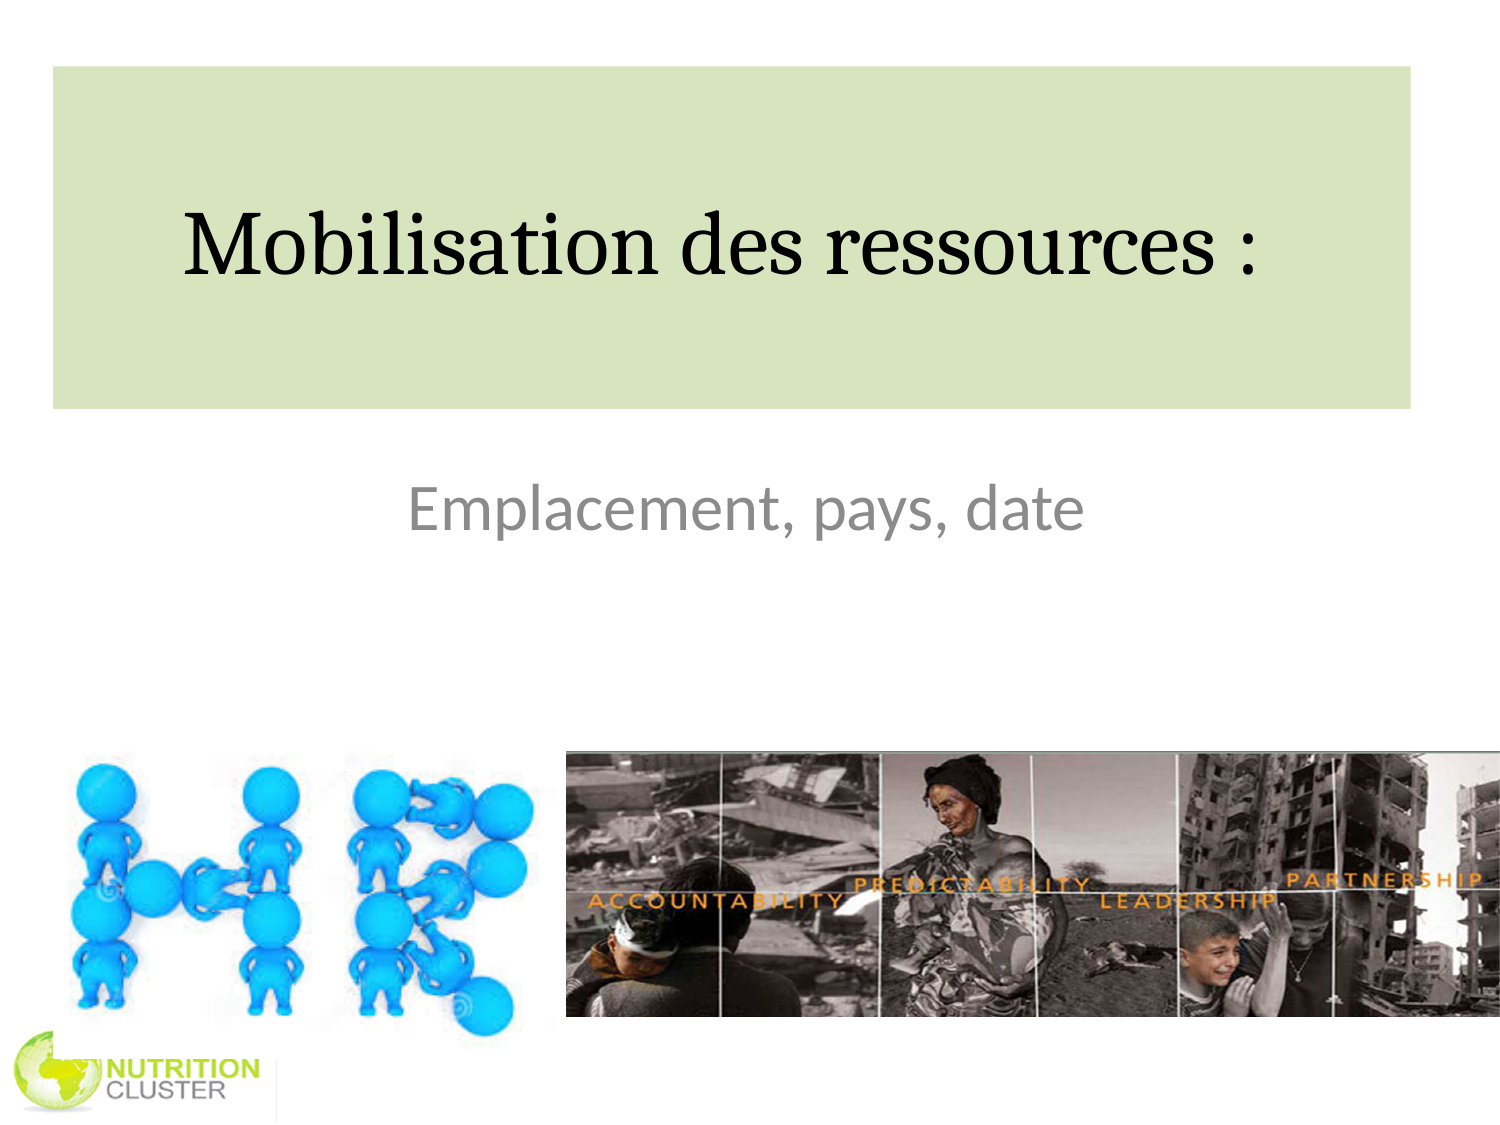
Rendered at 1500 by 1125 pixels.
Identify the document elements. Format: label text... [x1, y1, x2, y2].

picture [566, 751, 1500, 1017]
title Mobilisation des ressources : [53, 66, 1411, 409]
subtitle Emplacement, pays, date [154, 456, 1341, 681]
picture [3, 751, 556, 1125]
